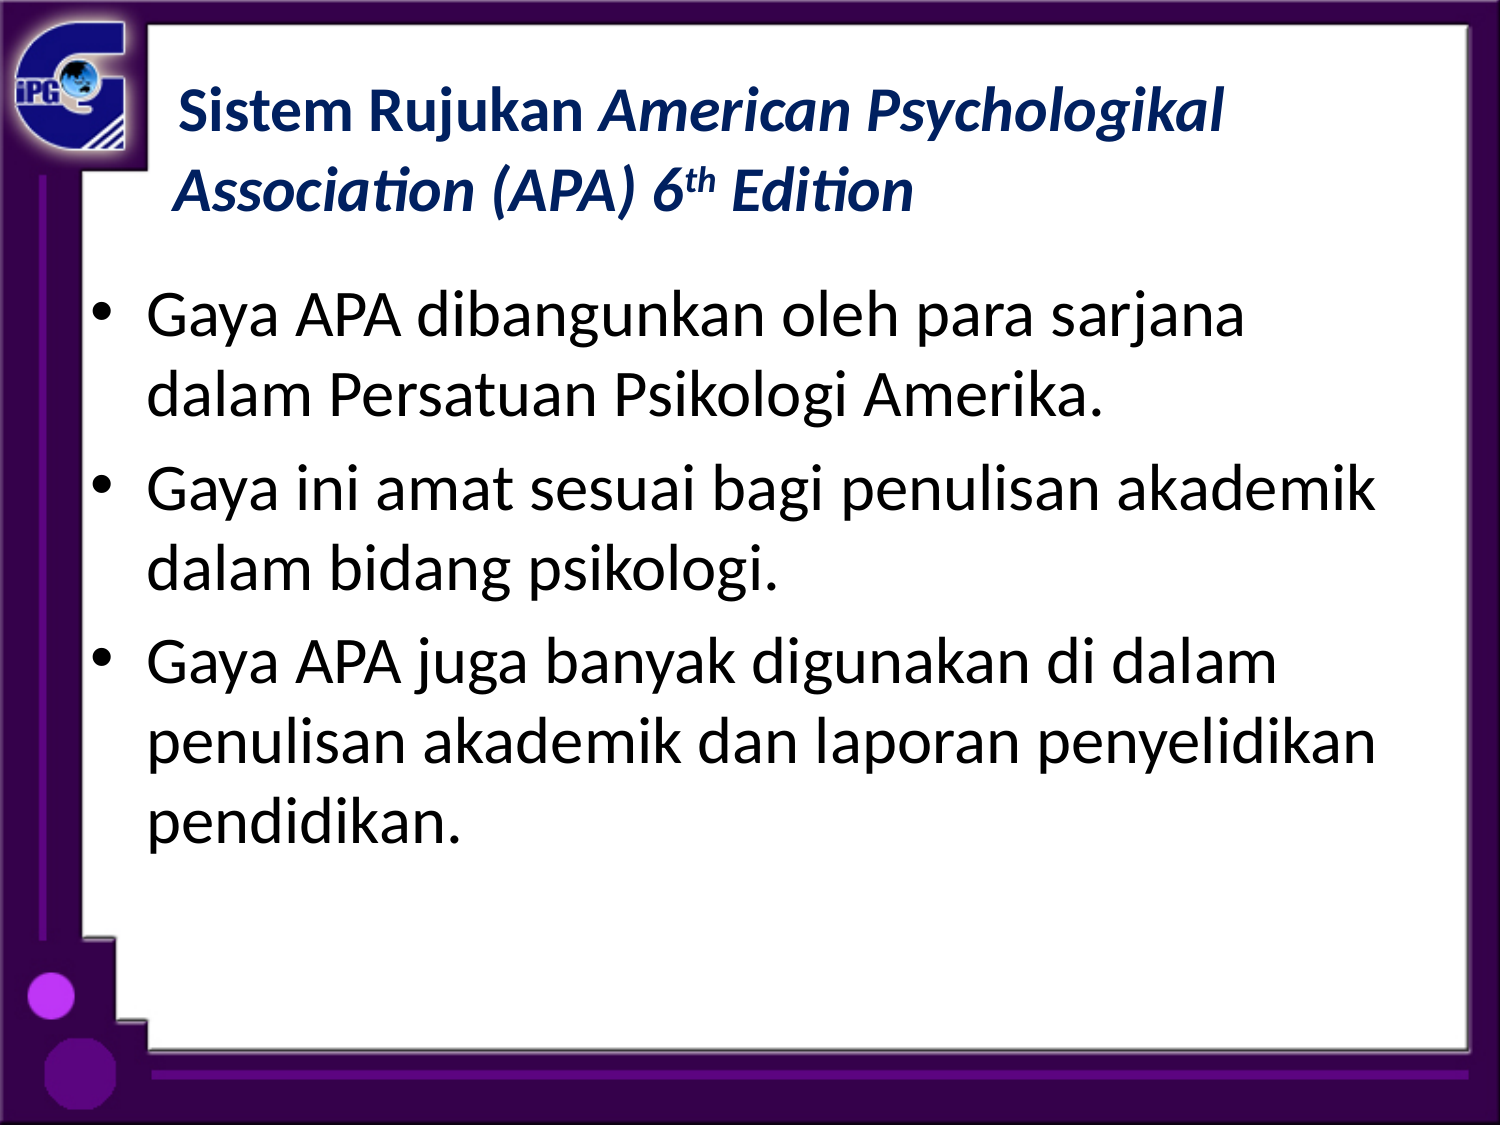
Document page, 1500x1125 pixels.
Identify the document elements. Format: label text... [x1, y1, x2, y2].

list Gaya APA dibangunkan oleh para sarjana dalam Persatuan Psikologi Amerika. Gaya ini amat sesuai bagi penulisan akademik dalam bidang psikologi. Gaya APA juga banyak digunakan di dalam penulisan akademik dan laporan penyelidikan pendidikan. [75, 262, 1425, 1005]
title Sistem Rujukan American Psychologikal Association (APA) 6th Edition [75, 45, 1425, 233]
picture [0, 0, 1500, 1125]
